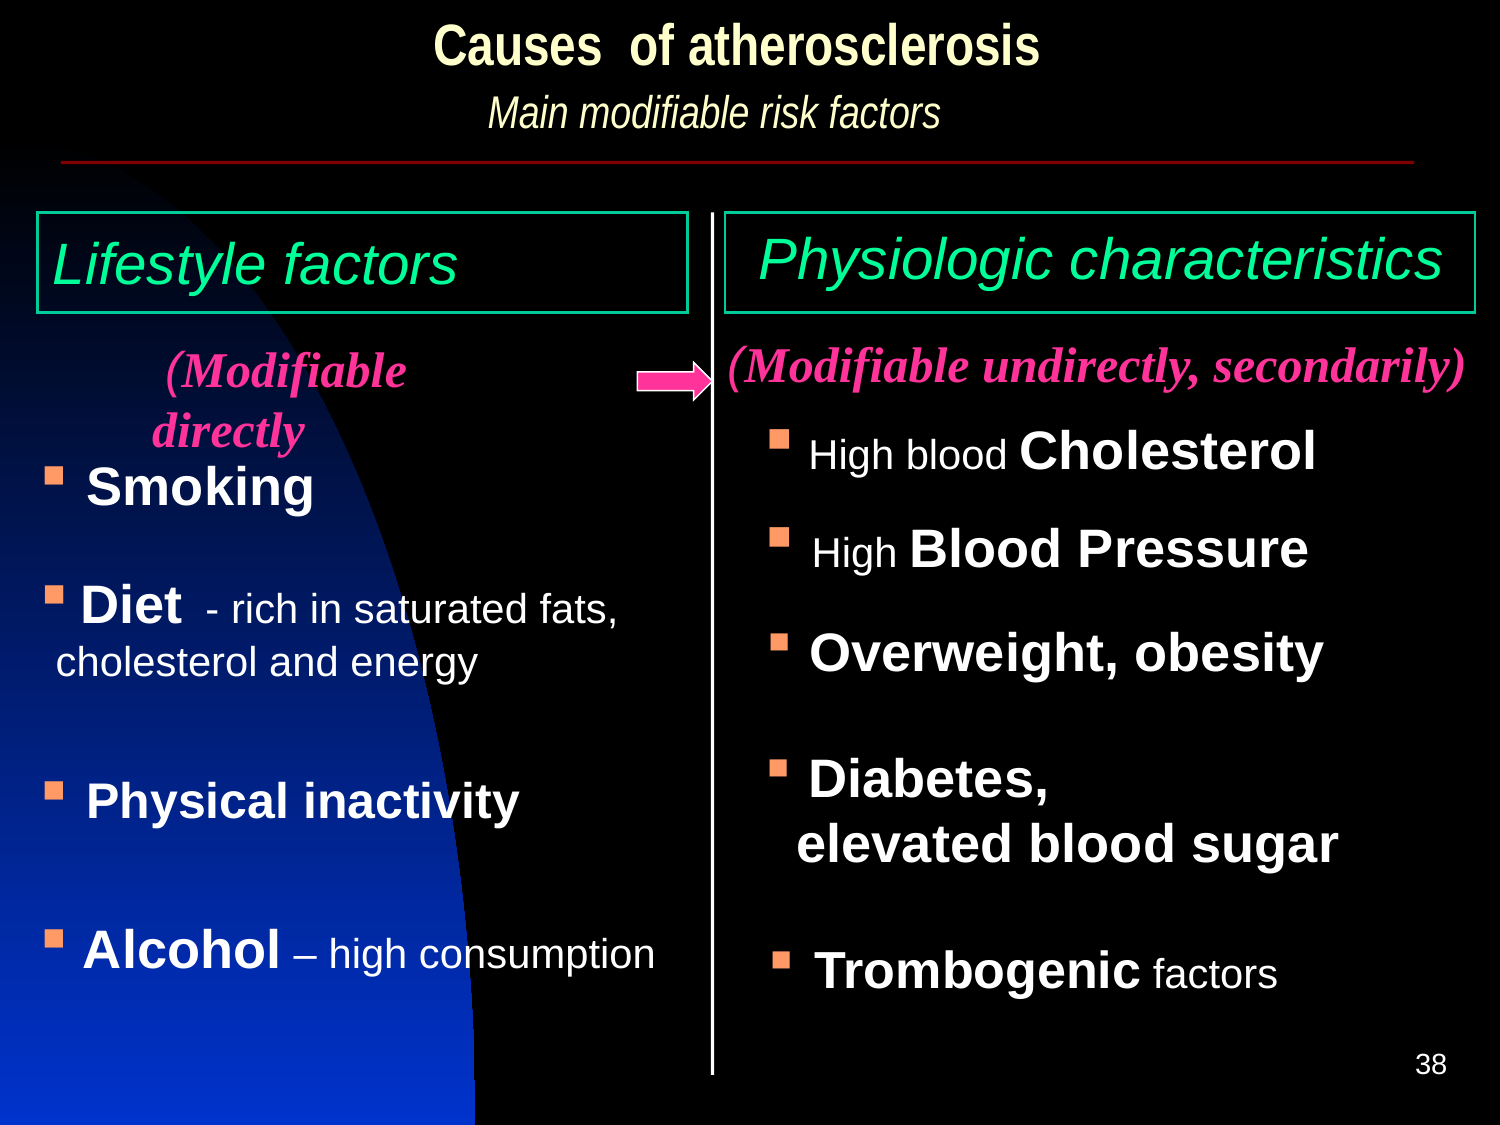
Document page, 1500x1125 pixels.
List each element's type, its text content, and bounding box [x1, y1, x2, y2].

text_box High blood Cholesterol [750, 420, 1475, 488]
slide_number 38 [1149, 1025, 1463, 1100]
text_box Trombogenic factors [753, 928, 1341, 1006]
text_box Main modifiable risk factors [372, 90, 1057, 144]
text_box (Modifiable directly [137, 329, 588, 465]
text_box Alcohol – high consumption [24, 906, 688, 987]
text_box Diabetes, elevated blood sugar [750, 736, 1365, 881]
text_box (Modifiable undirectly, secondarily) [699, 324, 1488, 400]
text_box [724, 212, 1475, 313]
text_box Overweight, obesity [751, 609, 1376, 690]
text_box [637, 362, 713, 400]
text_box Physiologic characteristics [733, 224, 1469, 299]
text_box High Blood Pressure [750, 505, 1388, 586]
text_box Lifestyle factors [37, 212, 688, 313]
text_box Physical inactivity [24, 761, 700, 837]
text_box Diet - rich in saturated fats, cholesterol and energy [24, 562, 663, 693]
title Causes of atherosclerosis [418, 19, 1094, 82]
text_box Smoking [24, 444, 413, 524]
